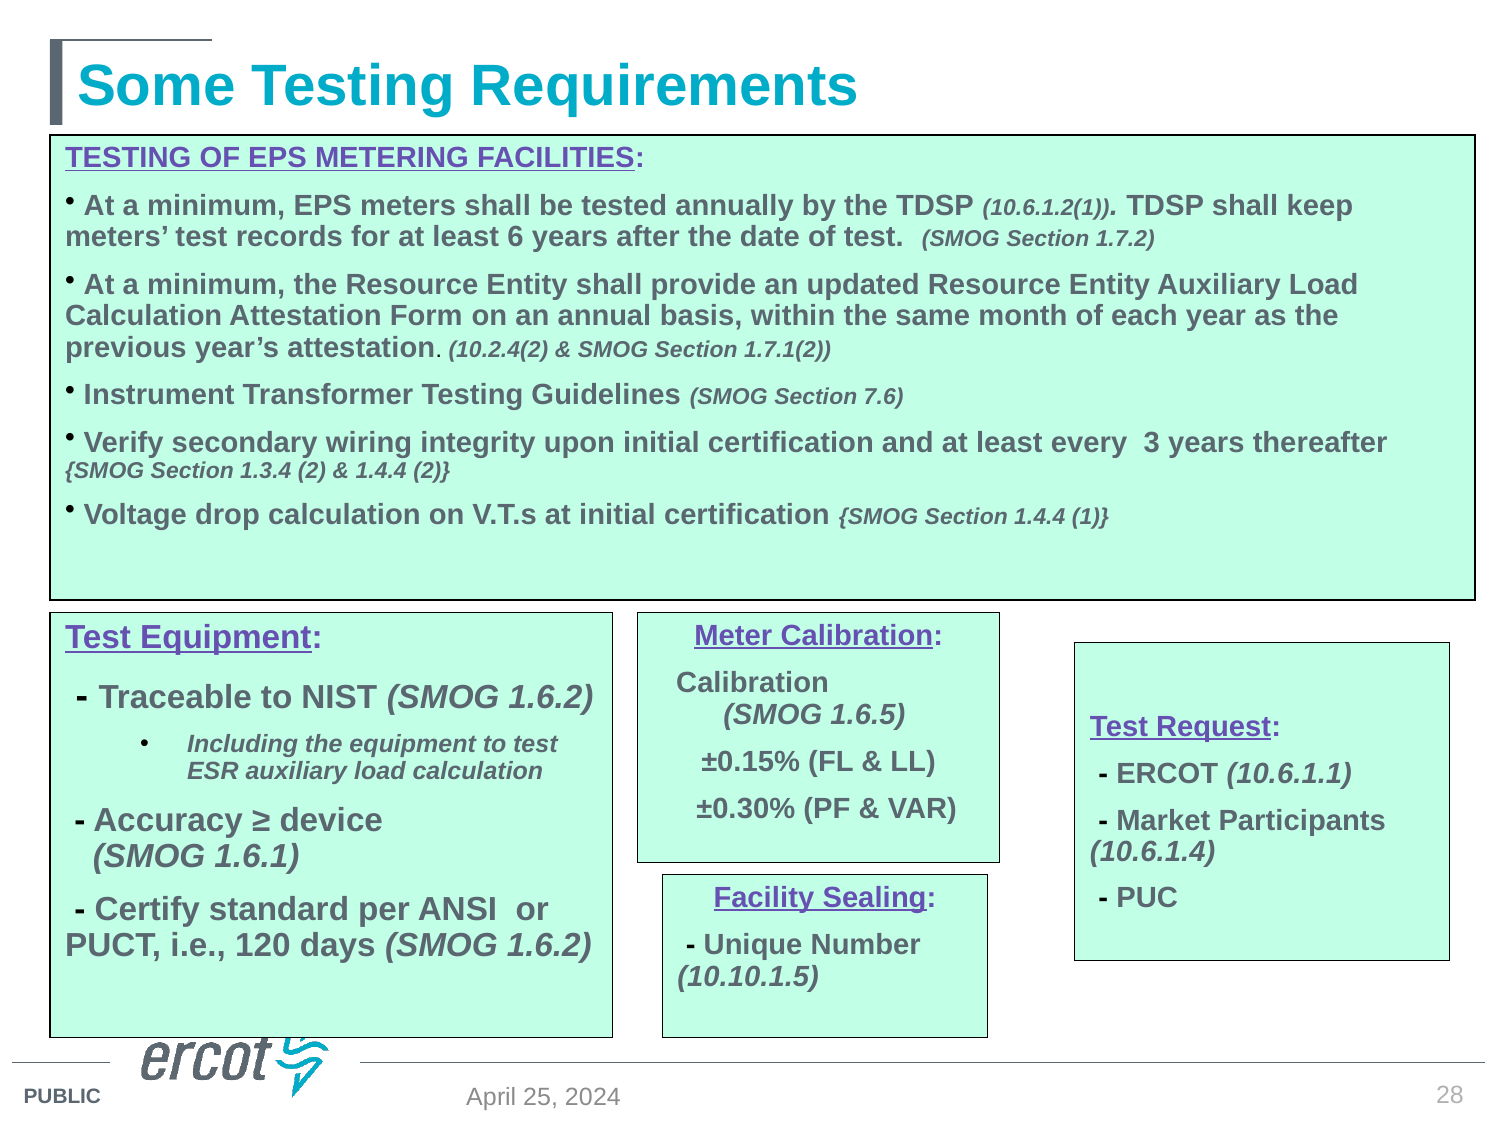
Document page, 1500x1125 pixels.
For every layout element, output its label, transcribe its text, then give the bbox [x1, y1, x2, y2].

text_box Test Equipment: - Traceable to NIST (SMOG 1.6.2) Including the equipment to test ESR auxiliary load calculation - Accuracy ≥ device (SMOG 1.6.1) - Certify standard per ANSI or PUCT, i.e., 120 days (SMOG 1.6.2) [50, 612, 613, 1038]
picture [137, 1038, 332, 1100]
text_box Facility Sealing: - Unique Number (10.10.1.5) [662, 874, 988, 1038]
text_box Test Request: - ERCOT (10.6.1.1) - Market Participants (10.6.1.4) - PUC [1074, 642, 1450, 961]
text_box TESTING OF EPS METERING FACILITIES: At a minimum, EPS meters shall be tested annually by the TDSP (10.6.1.2(1)). TDSP shall keep meters’ test records for at least 6 years after the date of test. (SMOG Section 1.7.2) At a minimum, the Resource Entity shall provide an updated Resource Entity Auxiliary Load Calculation Attestation Form on an annual basis, within the same month of each year as the previous year’s attestation. (10.2.4(2) & SMOG Section 1.7.1(2)) Instrument Transformer Testing Guidelines (SMOG Section 7.6) Verify secondary wiring integrity upon initial certification and at least every 3 years thereafter {SMOG Section 1.3.4 (2) & 1.4.4 (2)} Voltage drop calculation on V.T.s at initial certification {SMOG Section 1.4.4 (1)} [49, 135, 1475, 600]
title Some Testing Requirements [62, 39, 1450, 135]
slide_number 28 [1412, 1076, 1488, 1112]
text_box Meter Calibration: Calibration (SMOG 1.6.5) ±0.15% (FL & LL) ±0.30% (PF & VAR) [637, 612, 1000, 863]
